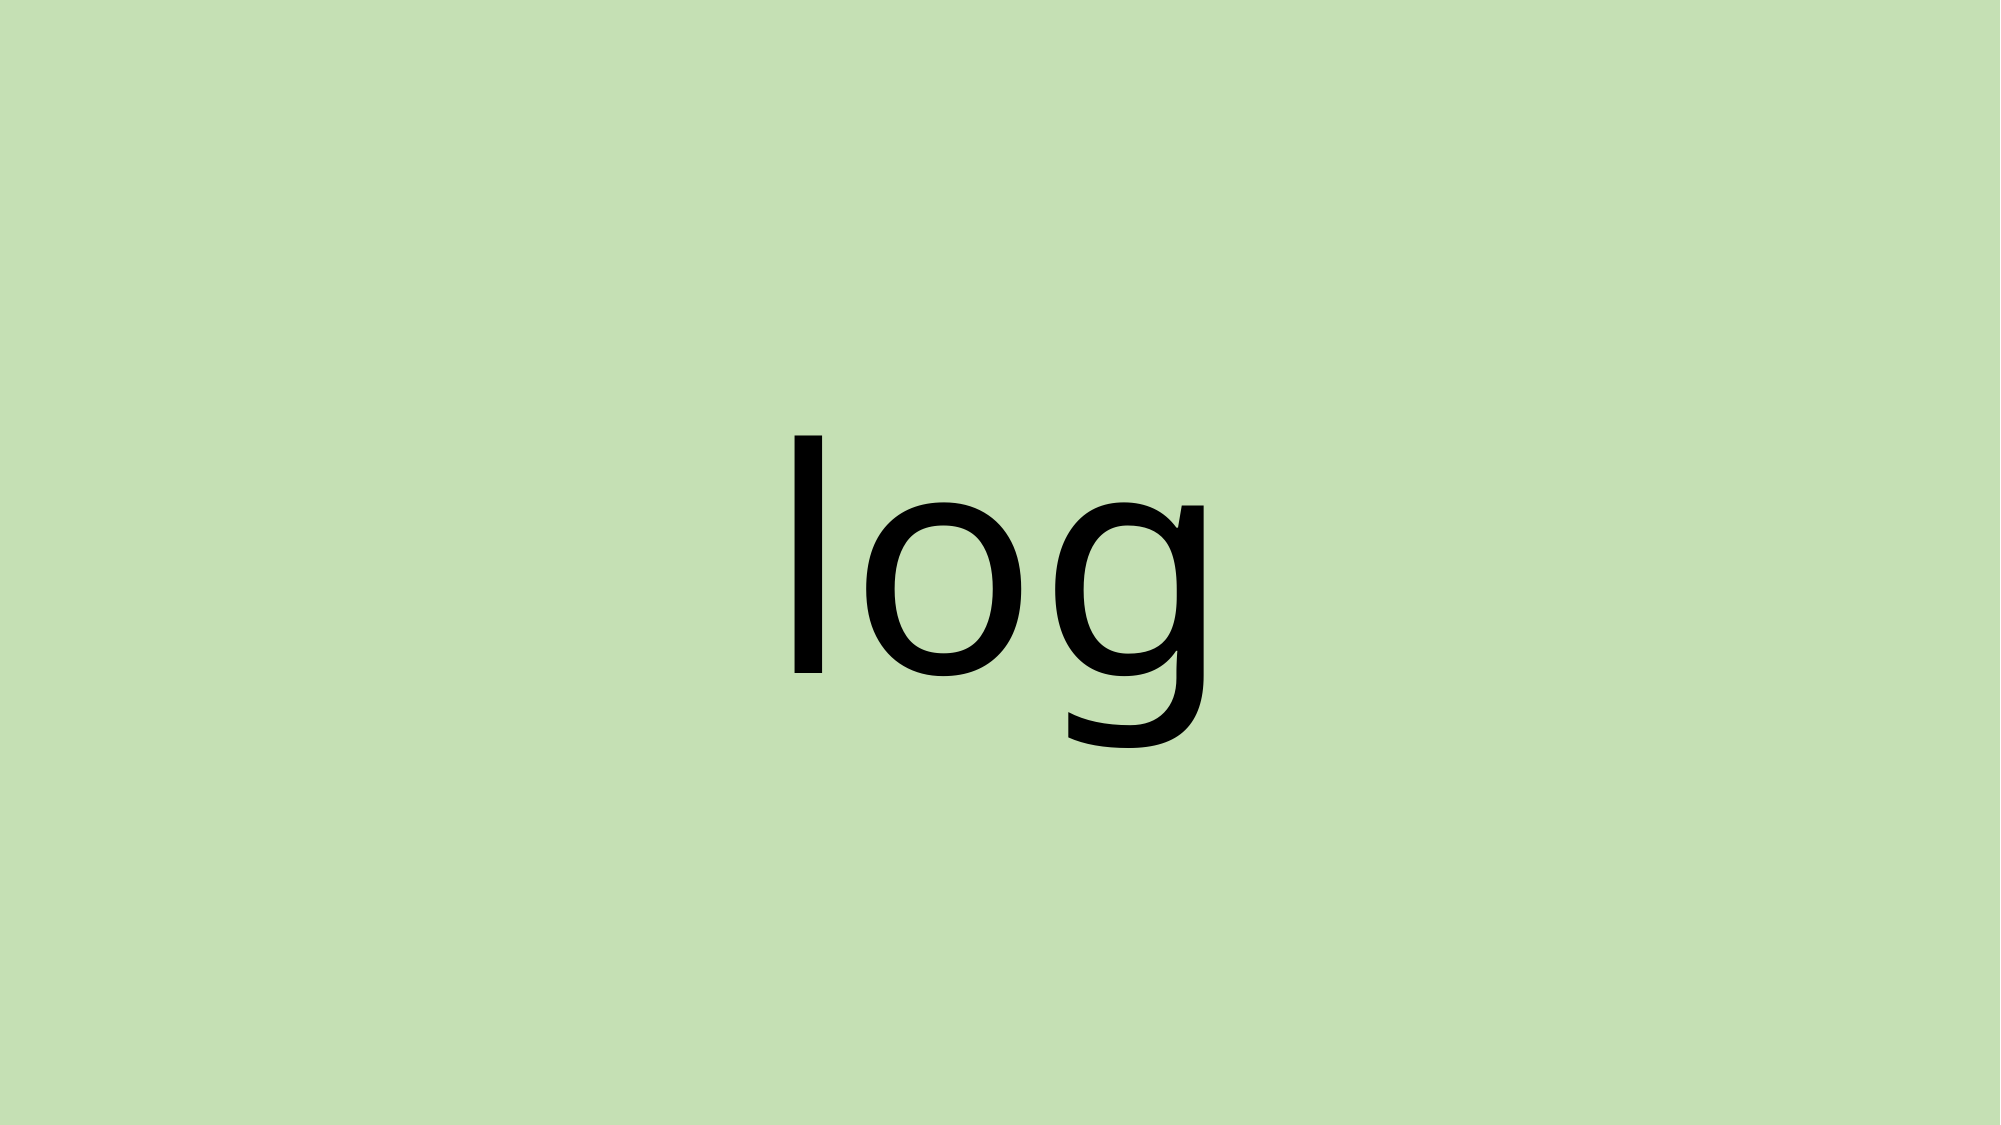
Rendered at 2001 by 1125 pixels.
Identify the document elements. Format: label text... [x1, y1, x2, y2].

text_box log [405, 354, 1594, 744]
